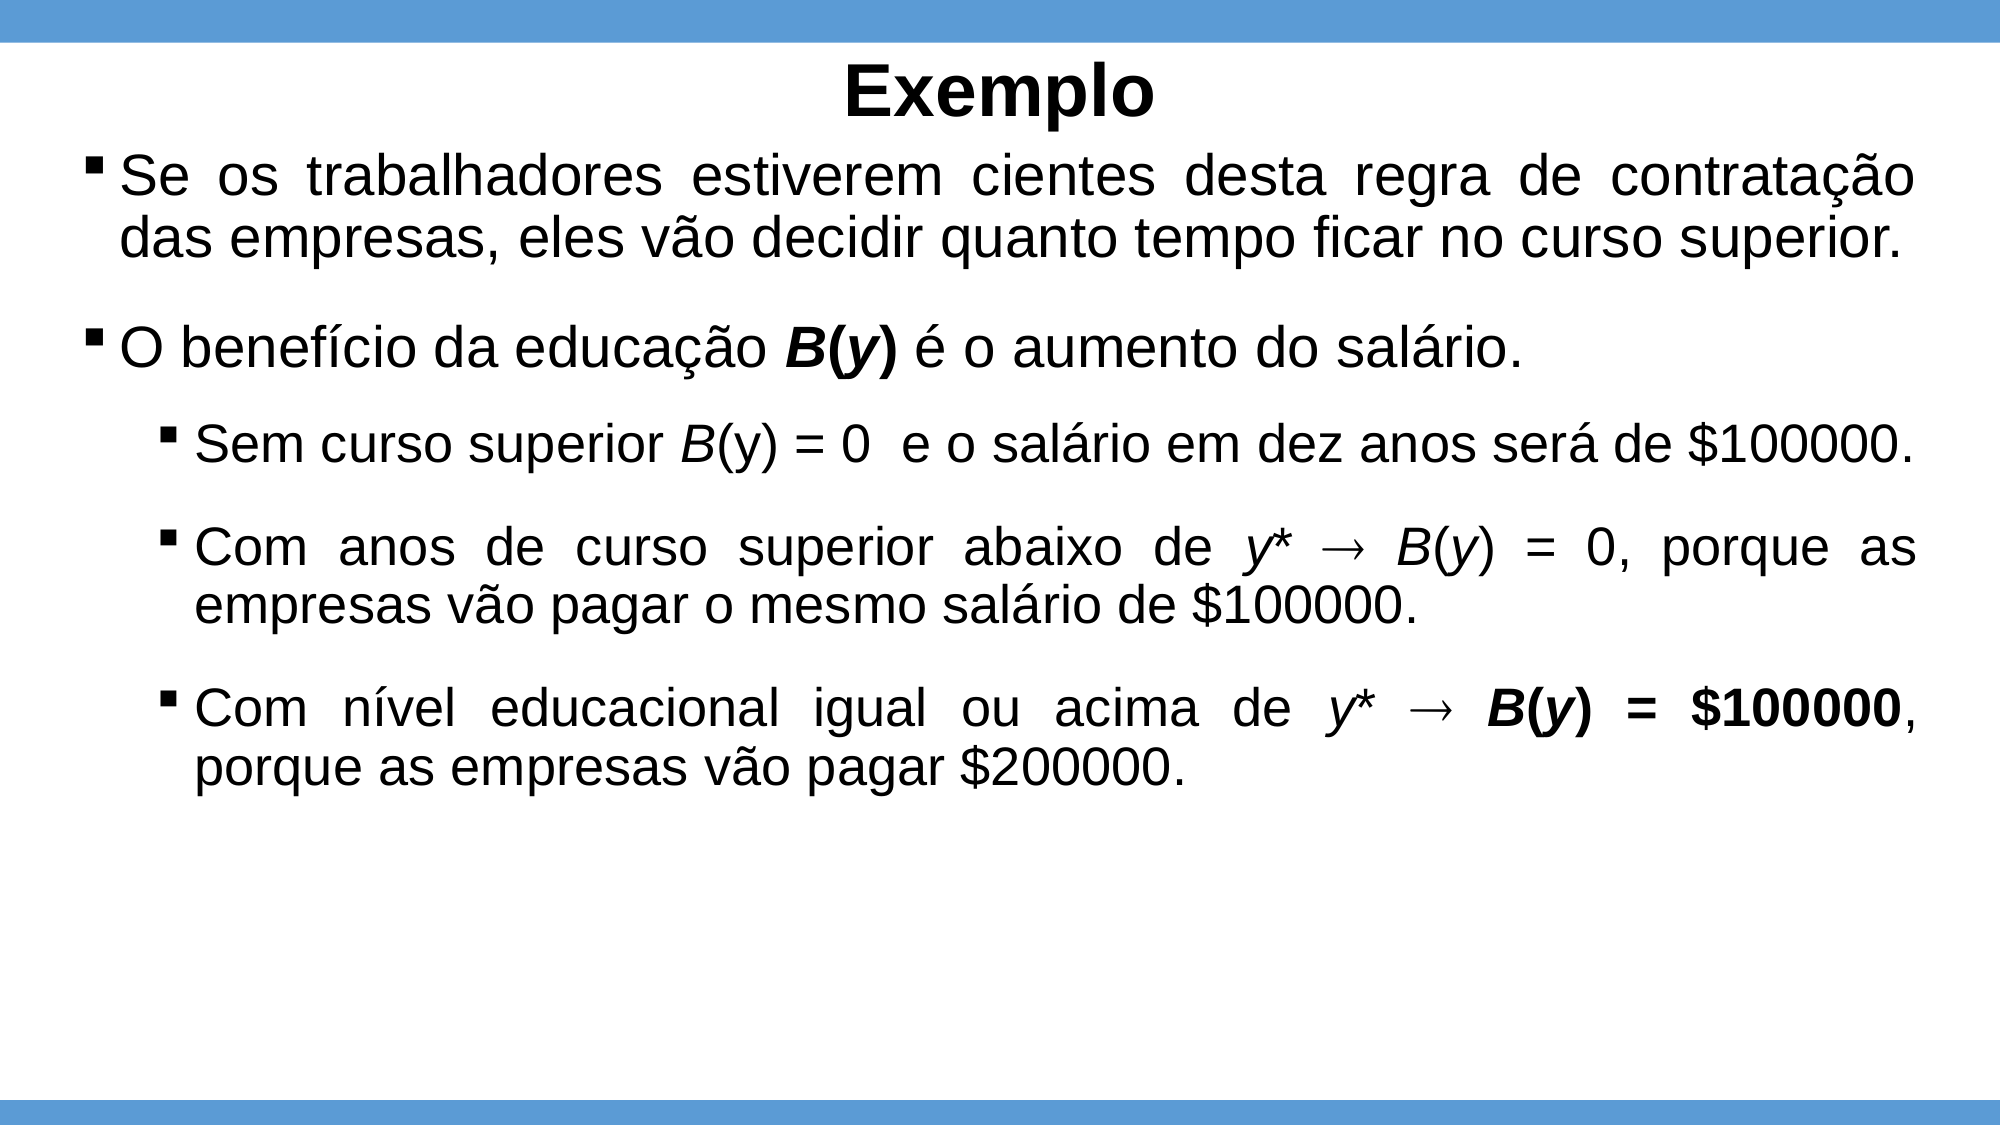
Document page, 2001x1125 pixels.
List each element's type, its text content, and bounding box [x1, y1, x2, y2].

title Exemplo [137, 36, 1863, 149]
list Se os trabalhadores estiverem cientes desta regra de contratação das empresas, eles vão decidir quanto tempo ficar no curso superior. O benefício da educação B(y) é o aumento do salário. Sem curso superior B(y) = 0 e o salário em dez anos será de $100000. Com anos de curso superior abaixo de y*  B(y) = 0, porque as empresas vão pagar o mesmo salário de $100000. Com nível educacional igual ou acima de y*  B(y) = $100000, porque as empresas vão pagar $200000. [66, 137, 1934, 1083]
